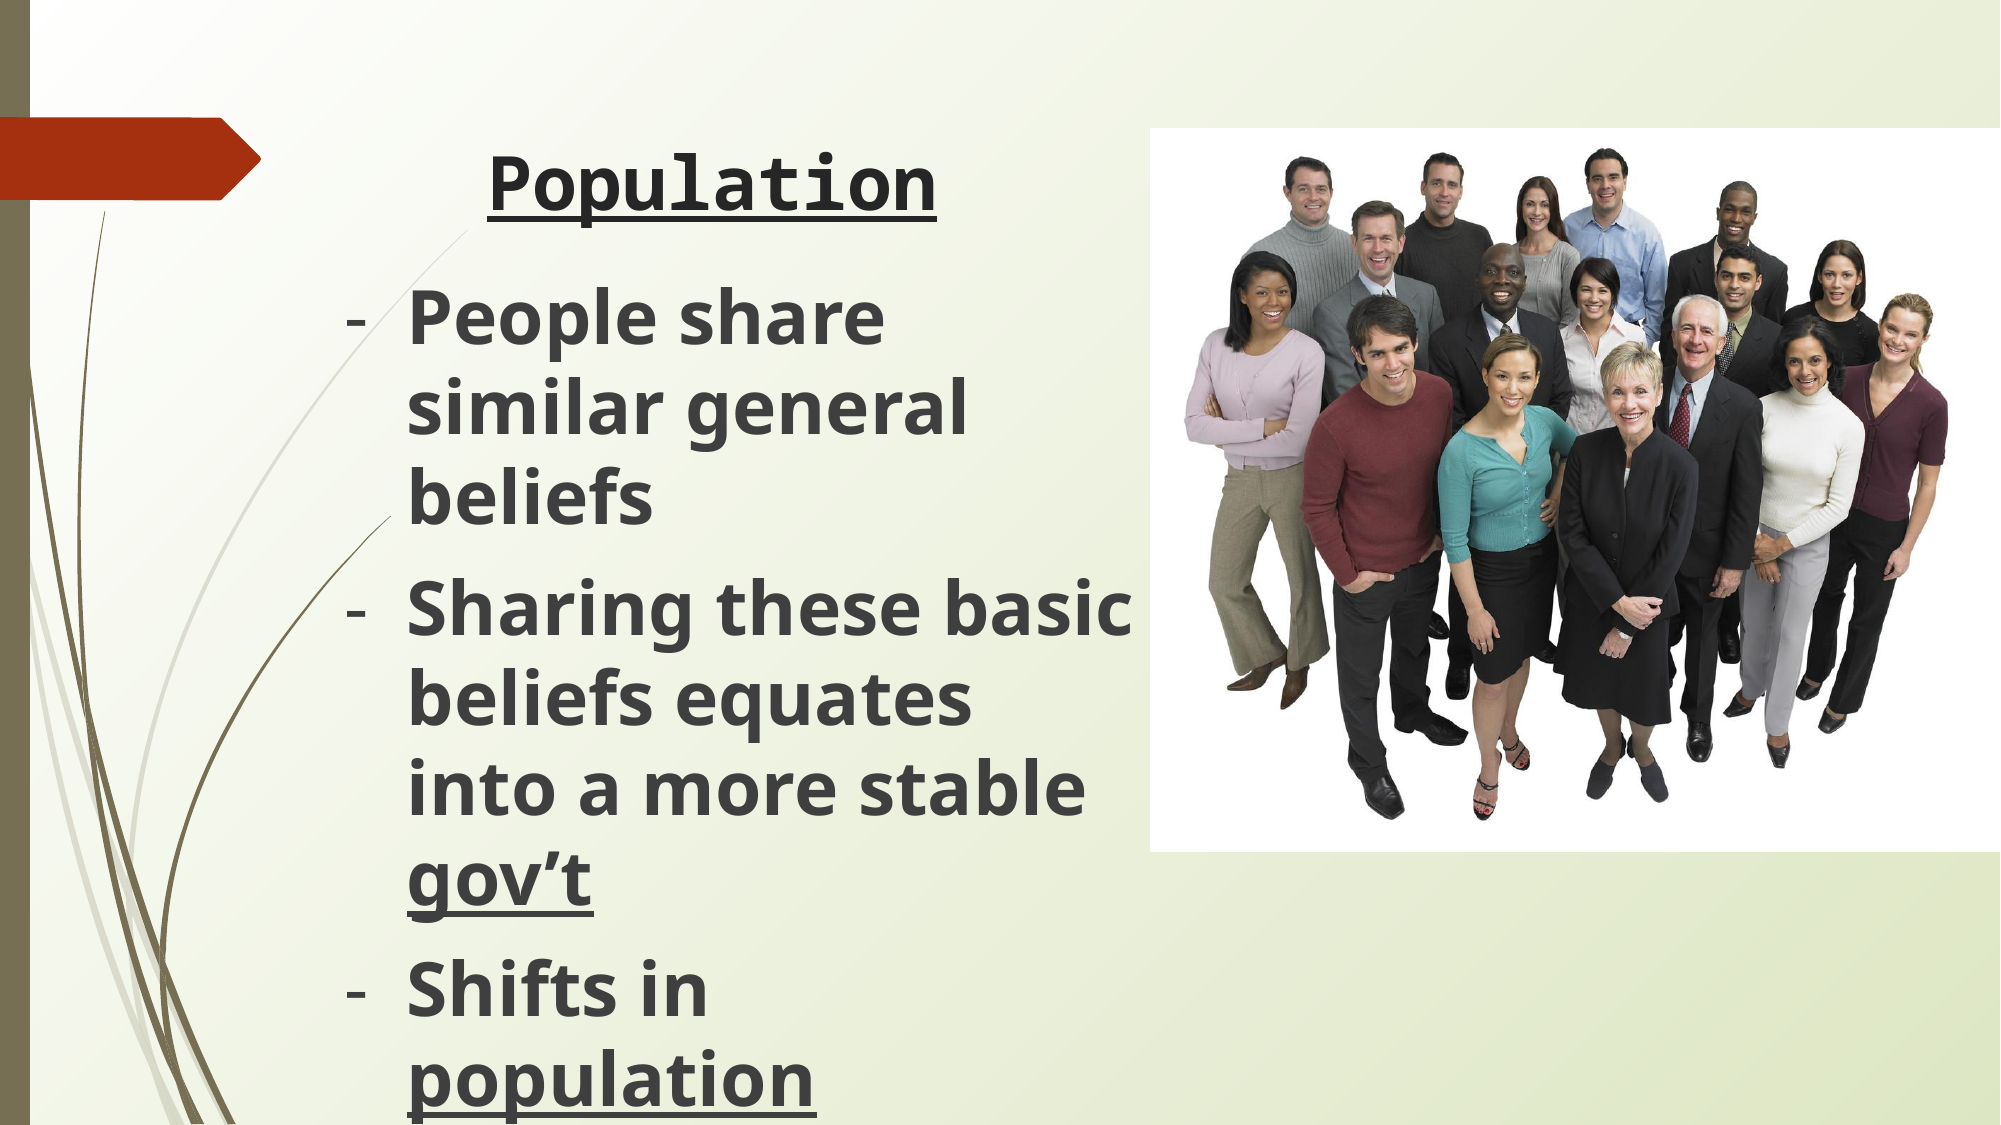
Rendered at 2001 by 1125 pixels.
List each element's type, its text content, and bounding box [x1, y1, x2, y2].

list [1150, 127, 2000, 852]
title Population [424, 73, 1000, 234]
list People share similar general beliefs Sharing these basic beliefs equates into a more stable gov’t Shifts in population changes the power matrix [316, 262, 1151, 1048]
